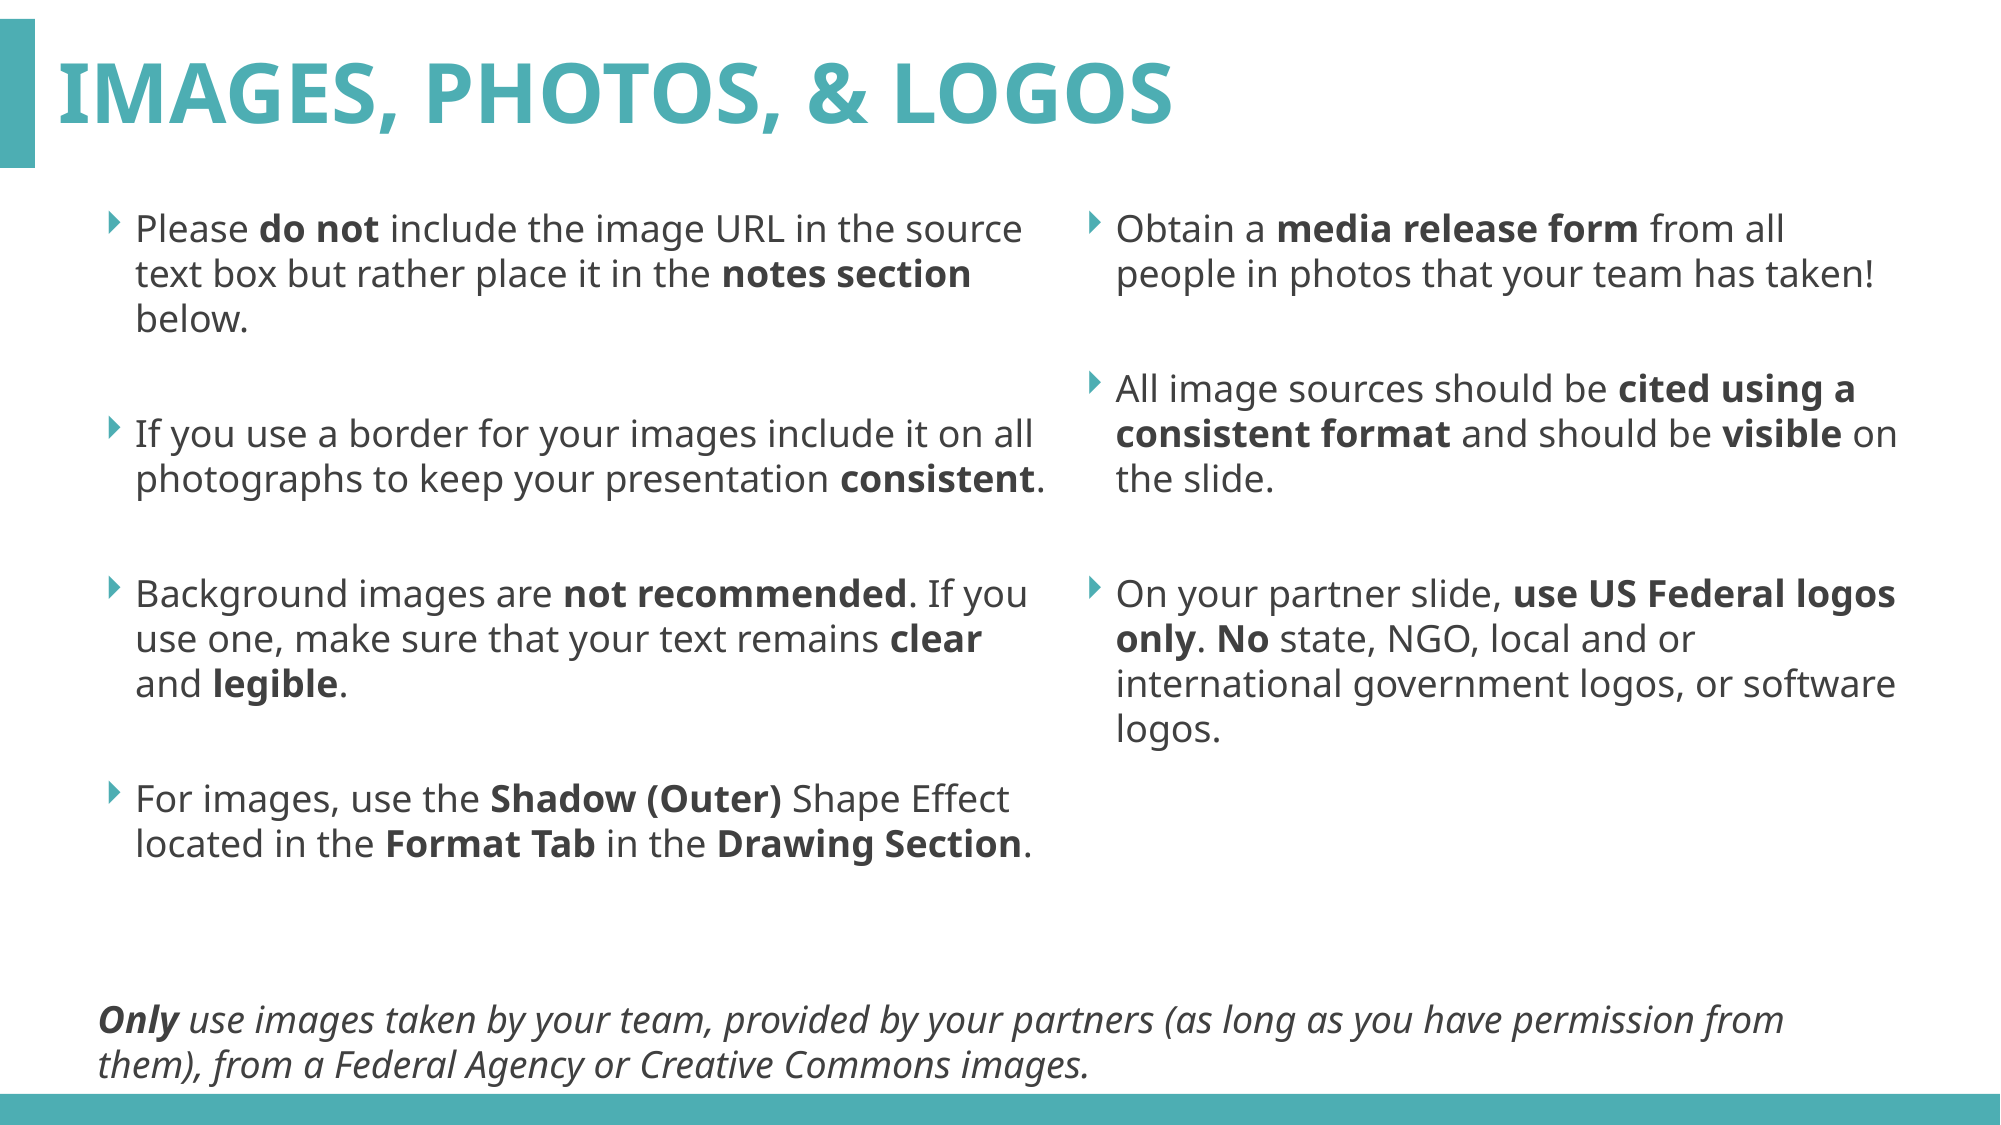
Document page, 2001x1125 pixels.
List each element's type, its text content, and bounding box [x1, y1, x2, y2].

text_box Please do not include the image URL in the source text box but rather place it in the notes section below. If you use a border for your images include it on all photographs to keep your presentation consistent. Background images are not recommended. If you use one, make sure that your text remains clear and legible. For images, use the Shadow (Outer) Shape Effect located in the Format Tab in the Drawing Section. [82, 197, 1064, 873]
text_box Obtain a media release form from all people in photos that your team has taken! All image sources should be cited using a consistent format and should be visible on the slide. On your partner slide, use US Federal logos only. No state, NGO, local and or international government logos, or software logos. [1063, 197, 1919, 816]
text_box IMAGES, PHOTOS, & LOGOS [43, 56, 1241, 125]
text_box Only use images taken by your team, provided by your partners (as long as you have permission from them), from a Federal Agency or Creative Commons images. [82, 988, 1864, 1093]
